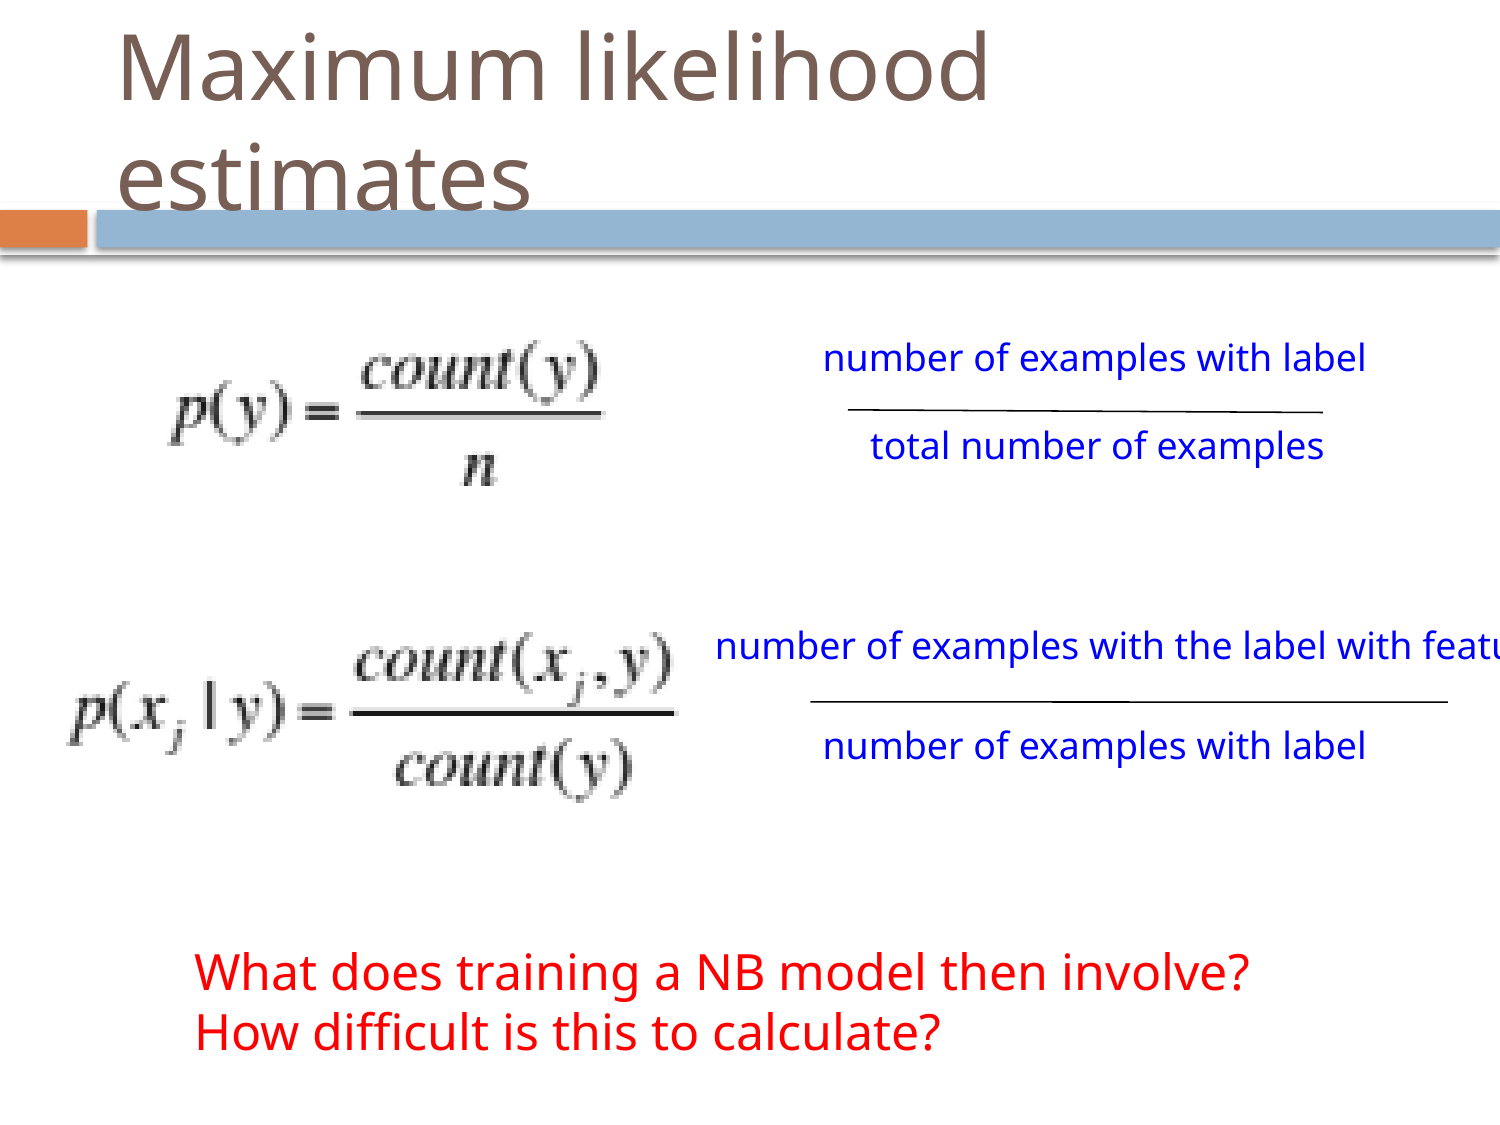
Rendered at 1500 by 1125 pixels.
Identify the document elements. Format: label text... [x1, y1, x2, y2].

text_box What does training a NB model then involve? How difficult is this to calculate? [179, 932, 1266, 1068]
text_box number of examples with label [807, 714, 1383, 775]
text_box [847, 409, 1324, 413]
text_box total number of examples [855, 414, 1341, 475]
text_box number of examples with label [807, 326, 1383, 387]
title Maximum likelihood estimates [100, 37, 1438, 200]
text_box number of examples with the label with feature [700, 614, 1500, 675]
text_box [57, 611, 684, 809]
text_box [158, 317, 611, 492]
